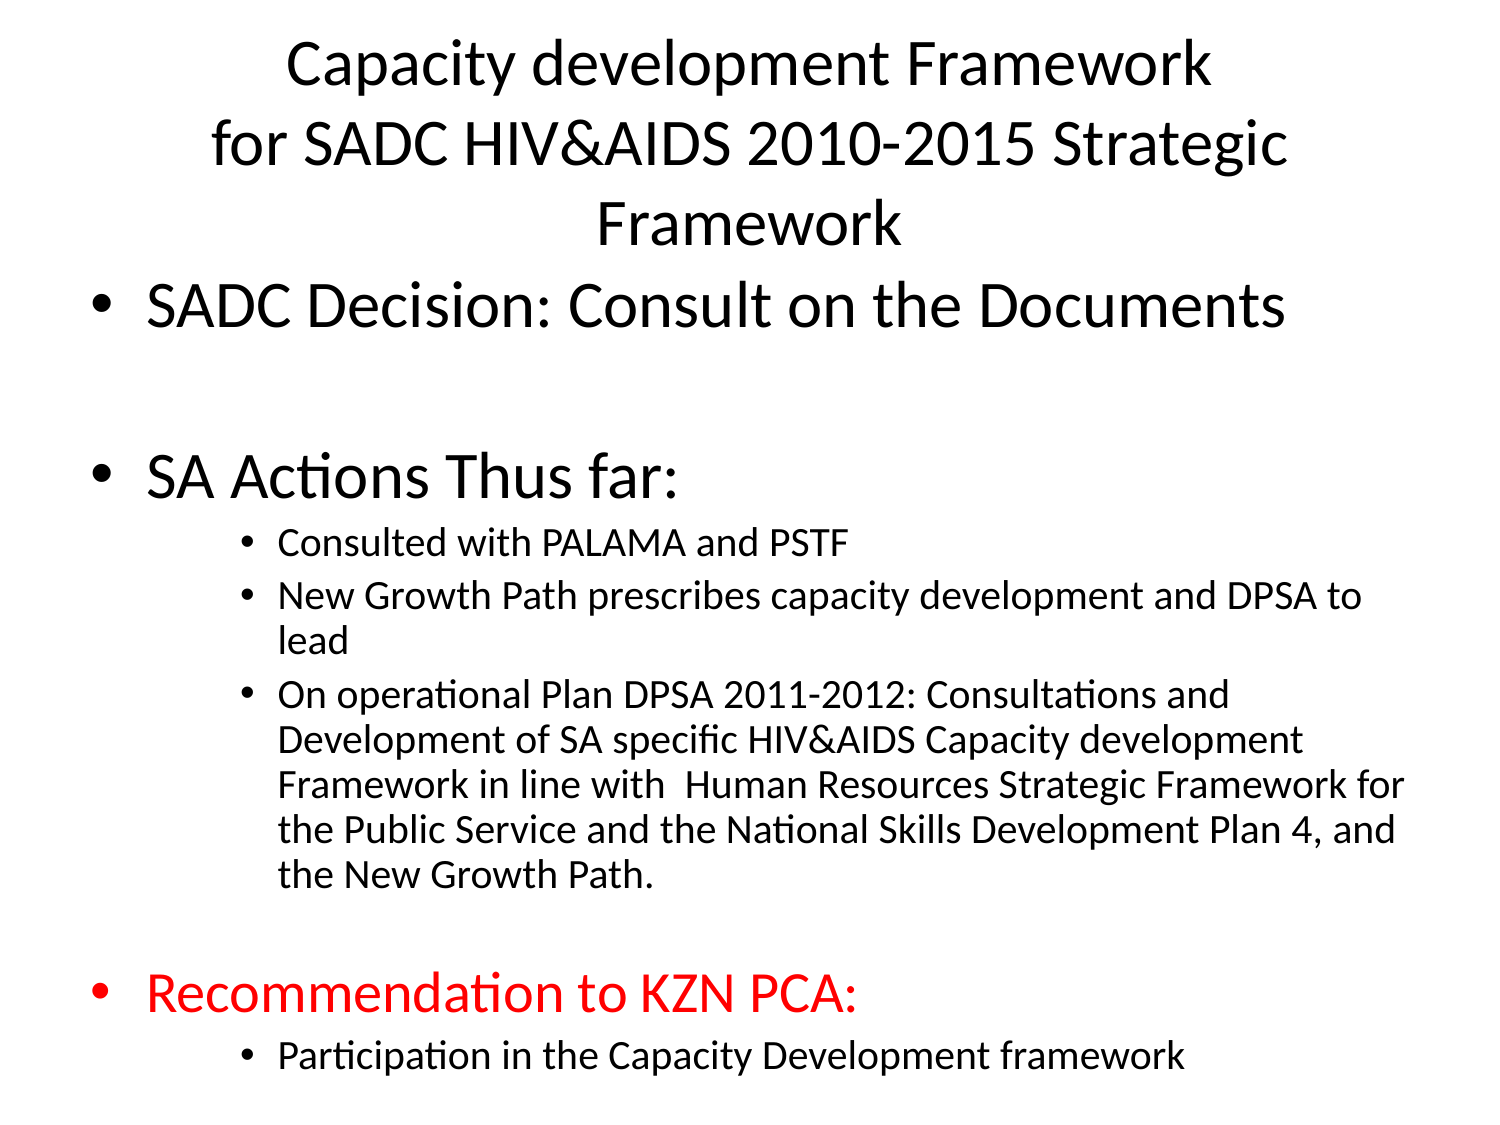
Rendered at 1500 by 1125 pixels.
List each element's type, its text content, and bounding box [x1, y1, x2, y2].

list SADC Decision: Consult on the Documents SA Actions Thus far: Consulted with PALAMA and PSTF New Growth Path prescribes capacity development and DPSA to lead On operational Plan DPSA 2011-2012: Consultations and Development of SA specific HIV&AIDS Capacity development Framework in line with Human Resources Strategic Framework for the Public Service and the National Skills Development Plan 4, and the New Growth Path. Recommendation to KZN PCA: Participation in the Capacity Development framework [74, 262, 1426, 1006]
title Capacity development Framework for SADC HIV&AIDS 2010-2015 Strategic Framework [74, 44, 1426, 233]
